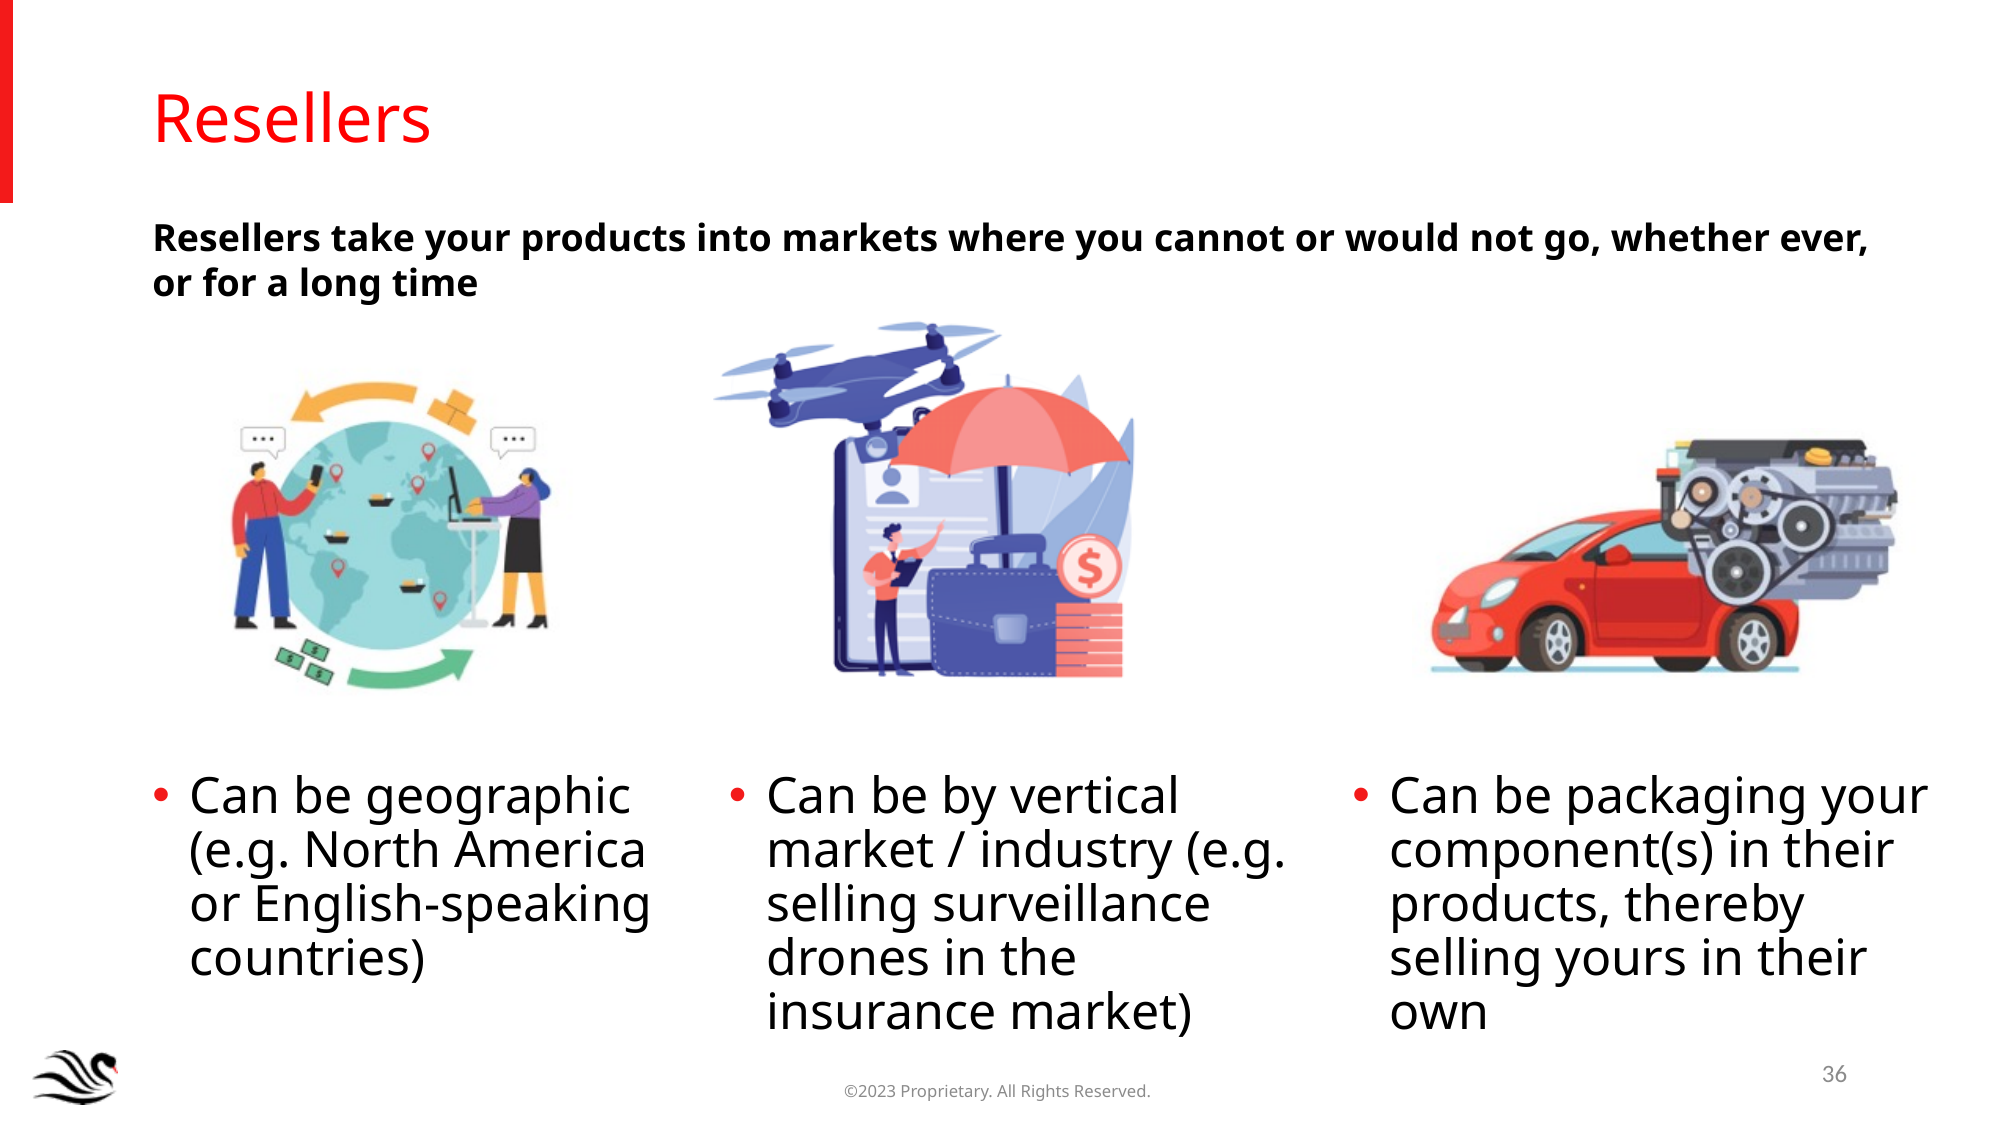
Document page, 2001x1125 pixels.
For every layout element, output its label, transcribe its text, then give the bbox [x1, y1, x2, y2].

title Resellers [137, 11, 1863, 206]
picture [713, 296, 1182, 705]
picture [195, 344, 580, 728]
text_box Can be by vertical market / industry (e.g. selling surveillance drones in the insurance market) [713, 763, 1321, 1103]
list Can be geographic (e.g. North America or English-speaking countries) [137, 763, 698, 1103]
picture [1412, 428, 1934, 719]
text_box Resellers take your products into markets where you cannot or would not go, whether ever, or for a long time [137, 206, 1886, 312]
text_box Can be packaging your component(s) in their products, thereby selling yours in their own [1337, 763, 1945, 1103]
picture [0, 0, 13, 203]
picture [32, 1050, 118, 1105]
footer ©2023 Proprietary. All Rights Reserved. [682, 1075, 1318, 1106]
